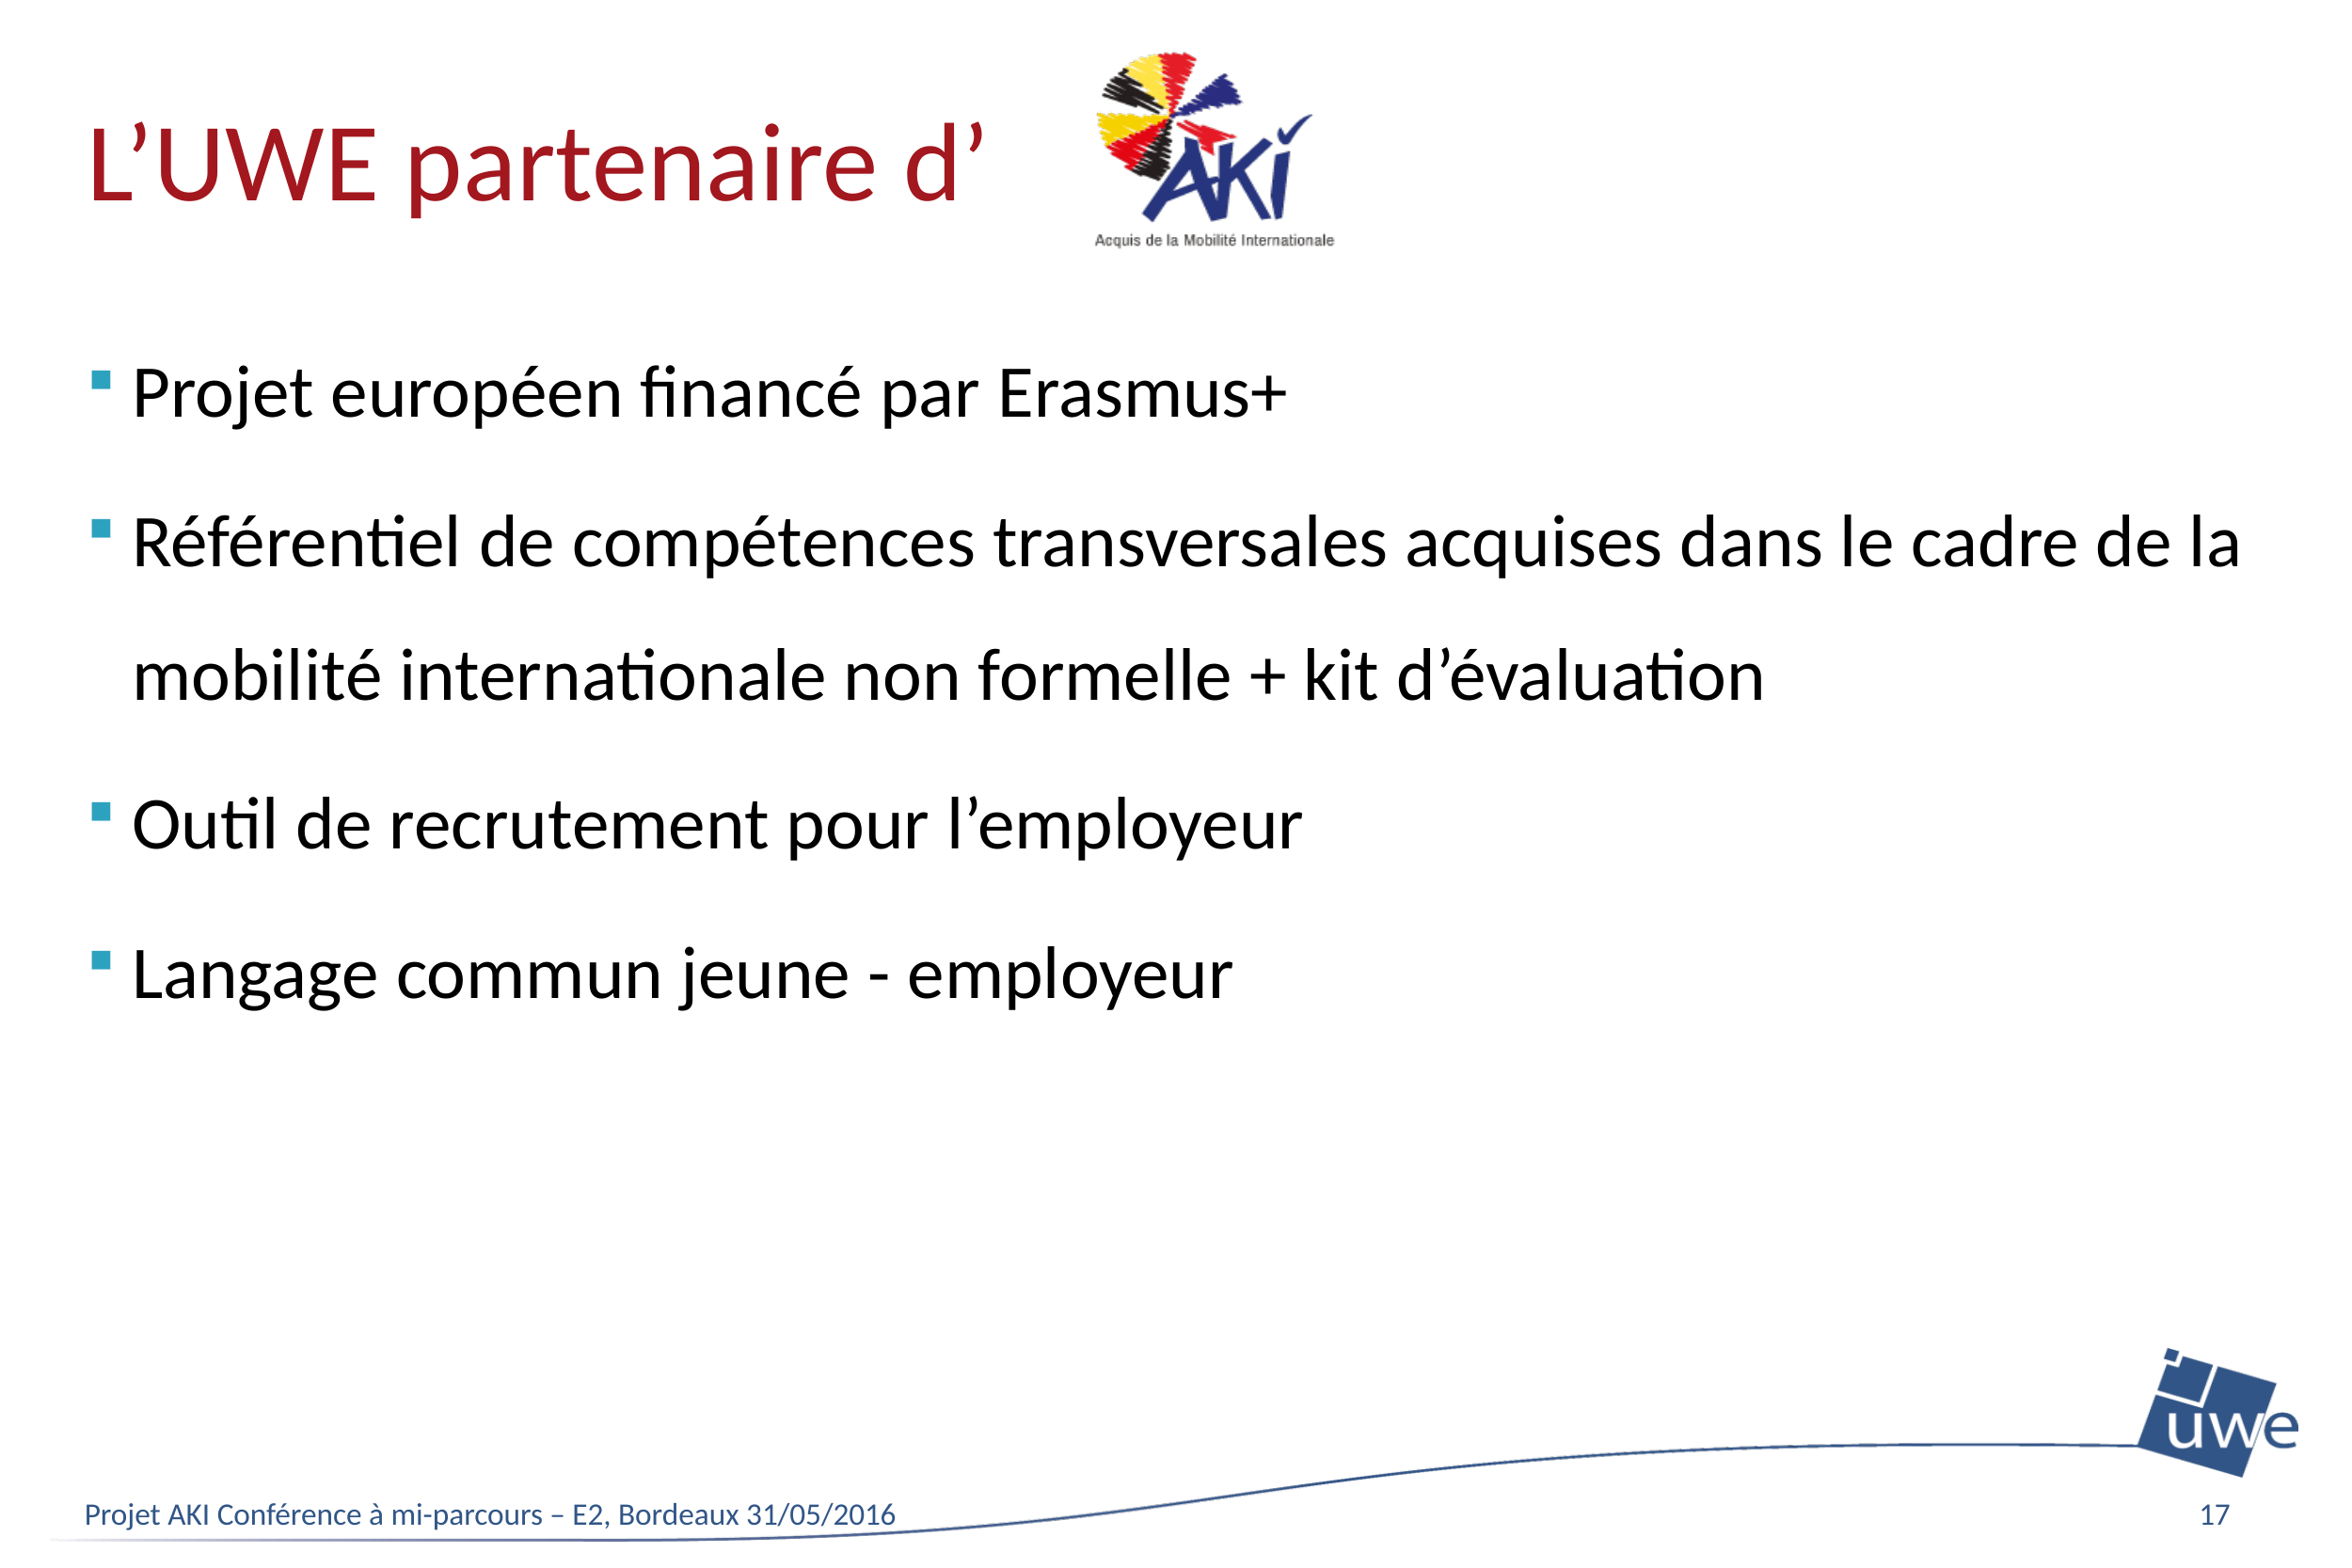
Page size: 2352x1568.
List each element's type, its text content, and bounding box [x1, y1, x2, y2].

slide_number 17 [2121, 1475, 2309, 1551]
list Projet européen financé par Erasmus+ Référentiel de compétences transversales acquises dans le cadre de la mobilité internationale non formelle + kit d’évaluation Outil de recrutement pour l’employeur Langage commun jeune - employeur [64, 287, 2288, 1402]
title L’UWE partenaire d’ [64, 42, 2288, 270]
footer Projet AKI Conférence à mi-parcours – E2, Bordeaux 31/05/2016 [61, 1475, 1120, 1551]
picture [1064, 42, 1366, 258]
picture [27, 1348, 2298, 1542]
